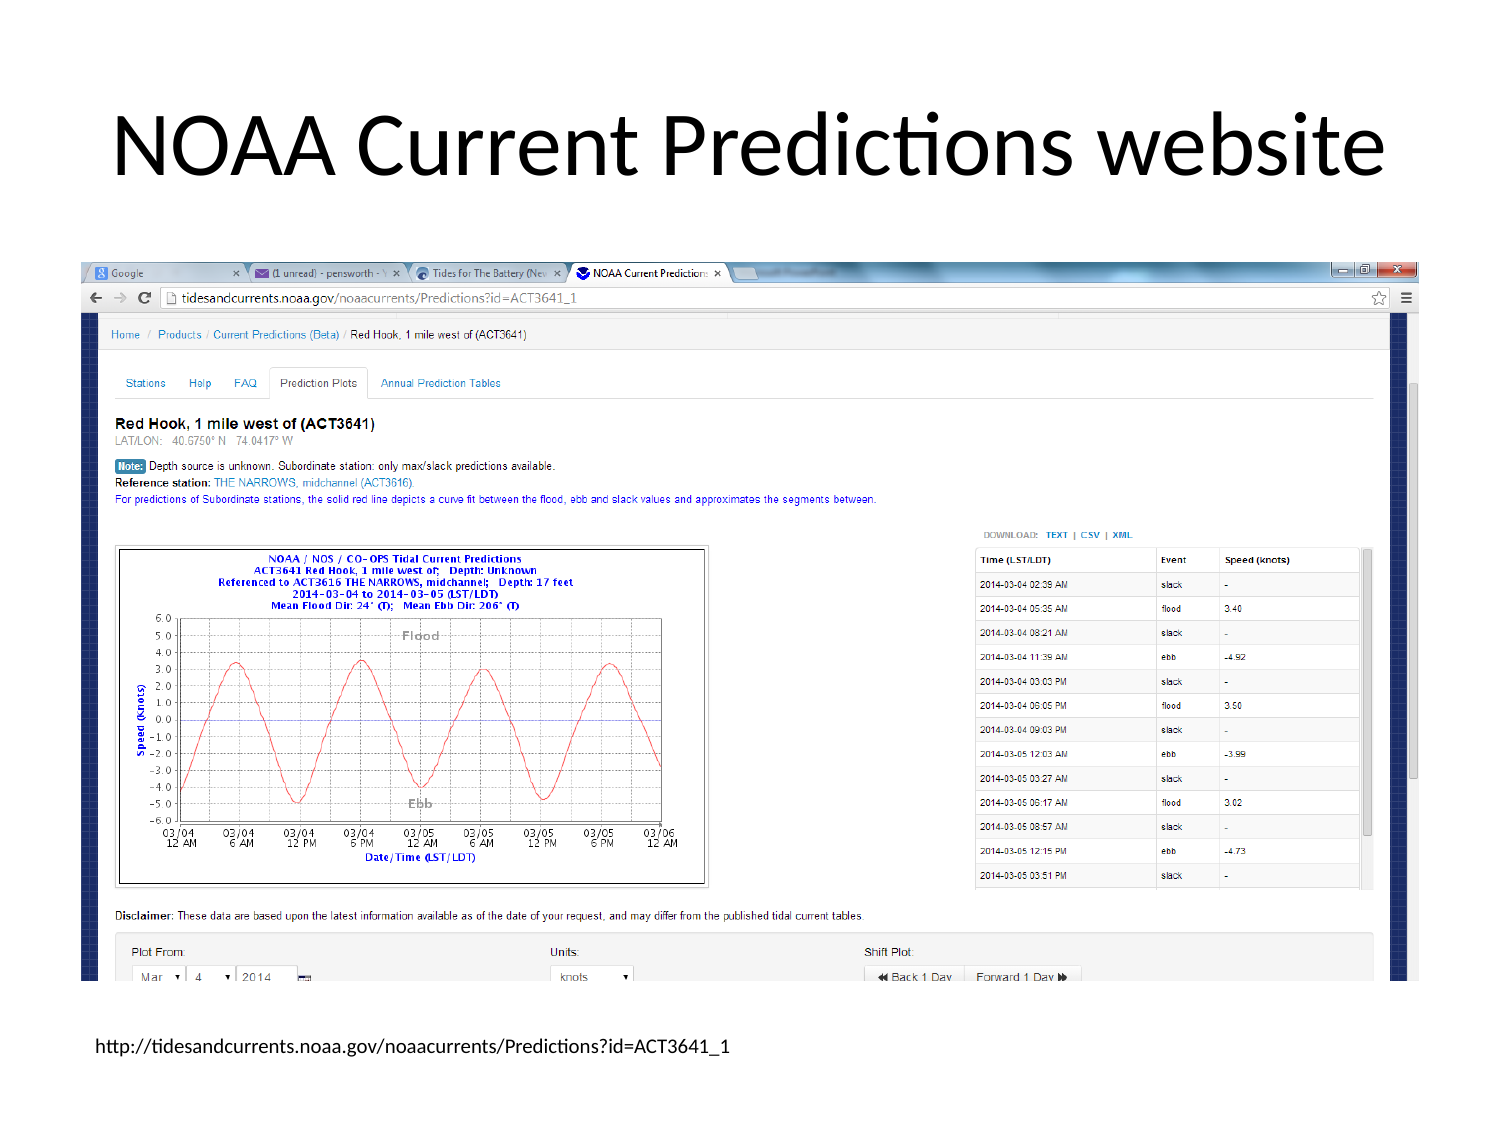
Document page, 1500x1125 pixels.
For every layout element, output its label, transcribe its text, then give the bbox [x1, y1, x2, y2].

text_box http://tidesandcurrents.noaa.gov/noaacurrents/Predictions?id=ACT3641_1 [80, 1025, 831, 1065]
picture [81, 262, 1419, 982]
title NOAA Current Predictions website [75, 45, 1425, 233]
